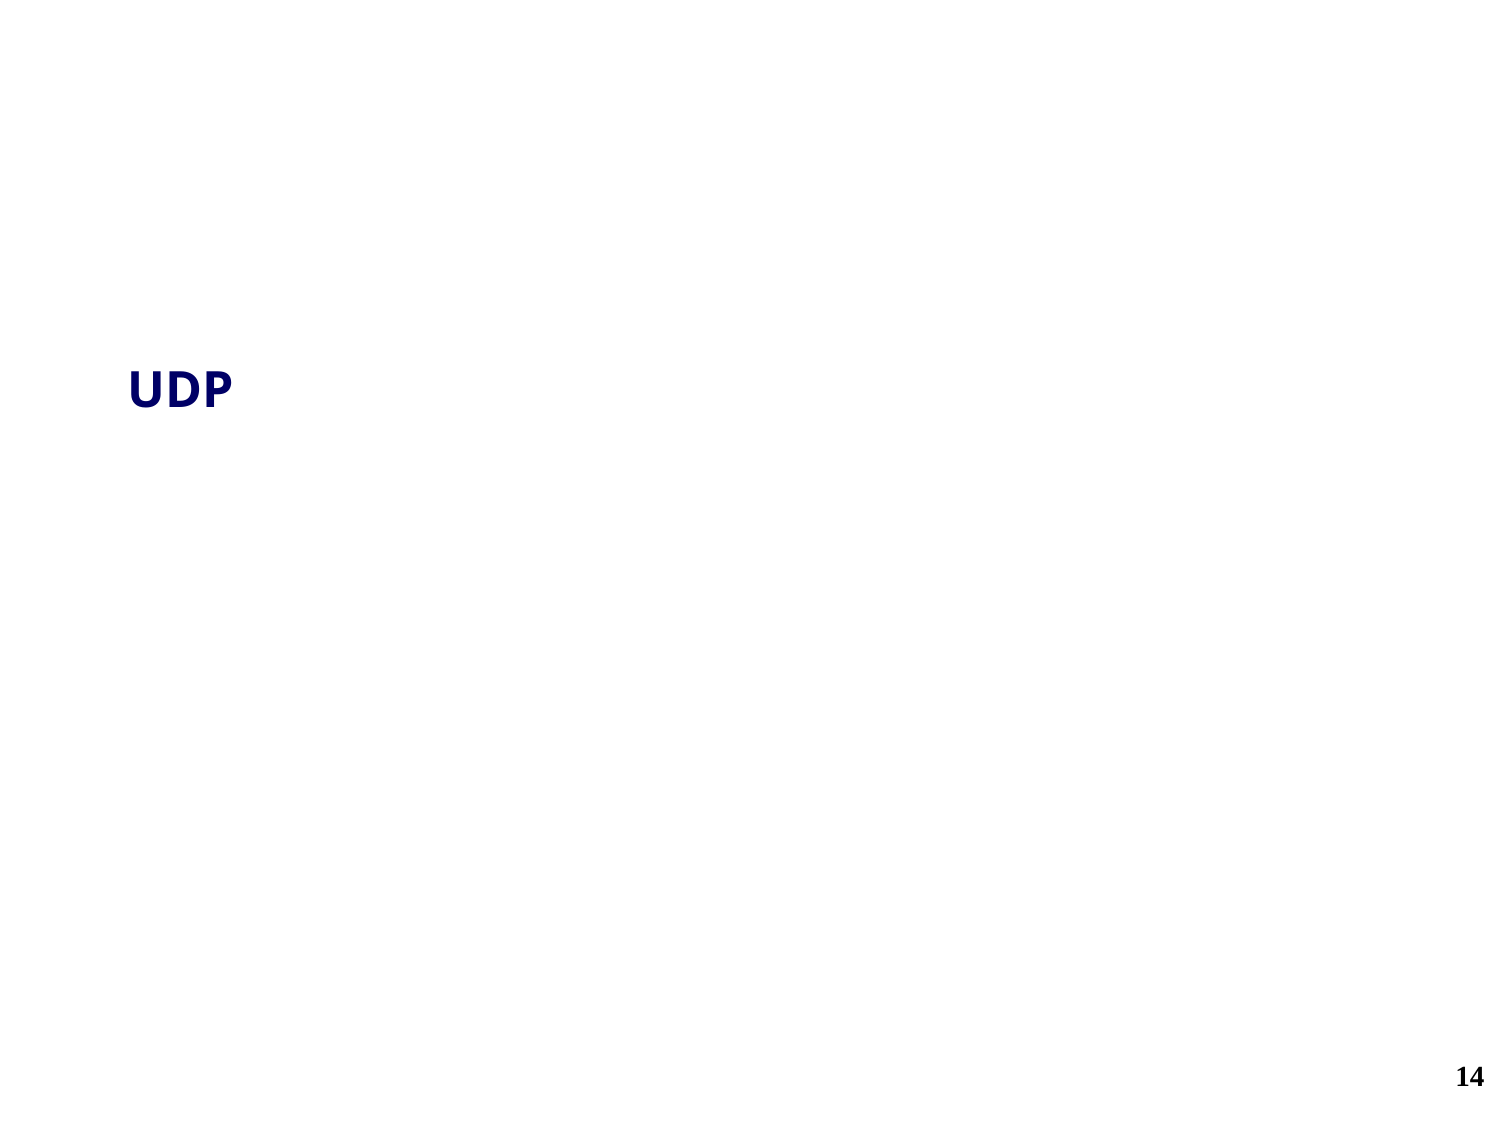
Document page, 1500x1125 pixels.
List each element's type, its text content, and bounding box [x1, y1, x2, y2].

title UDP [112, 349, 1388, 591]
slide_number 14 [1024, 1049, 1500, 1125]
